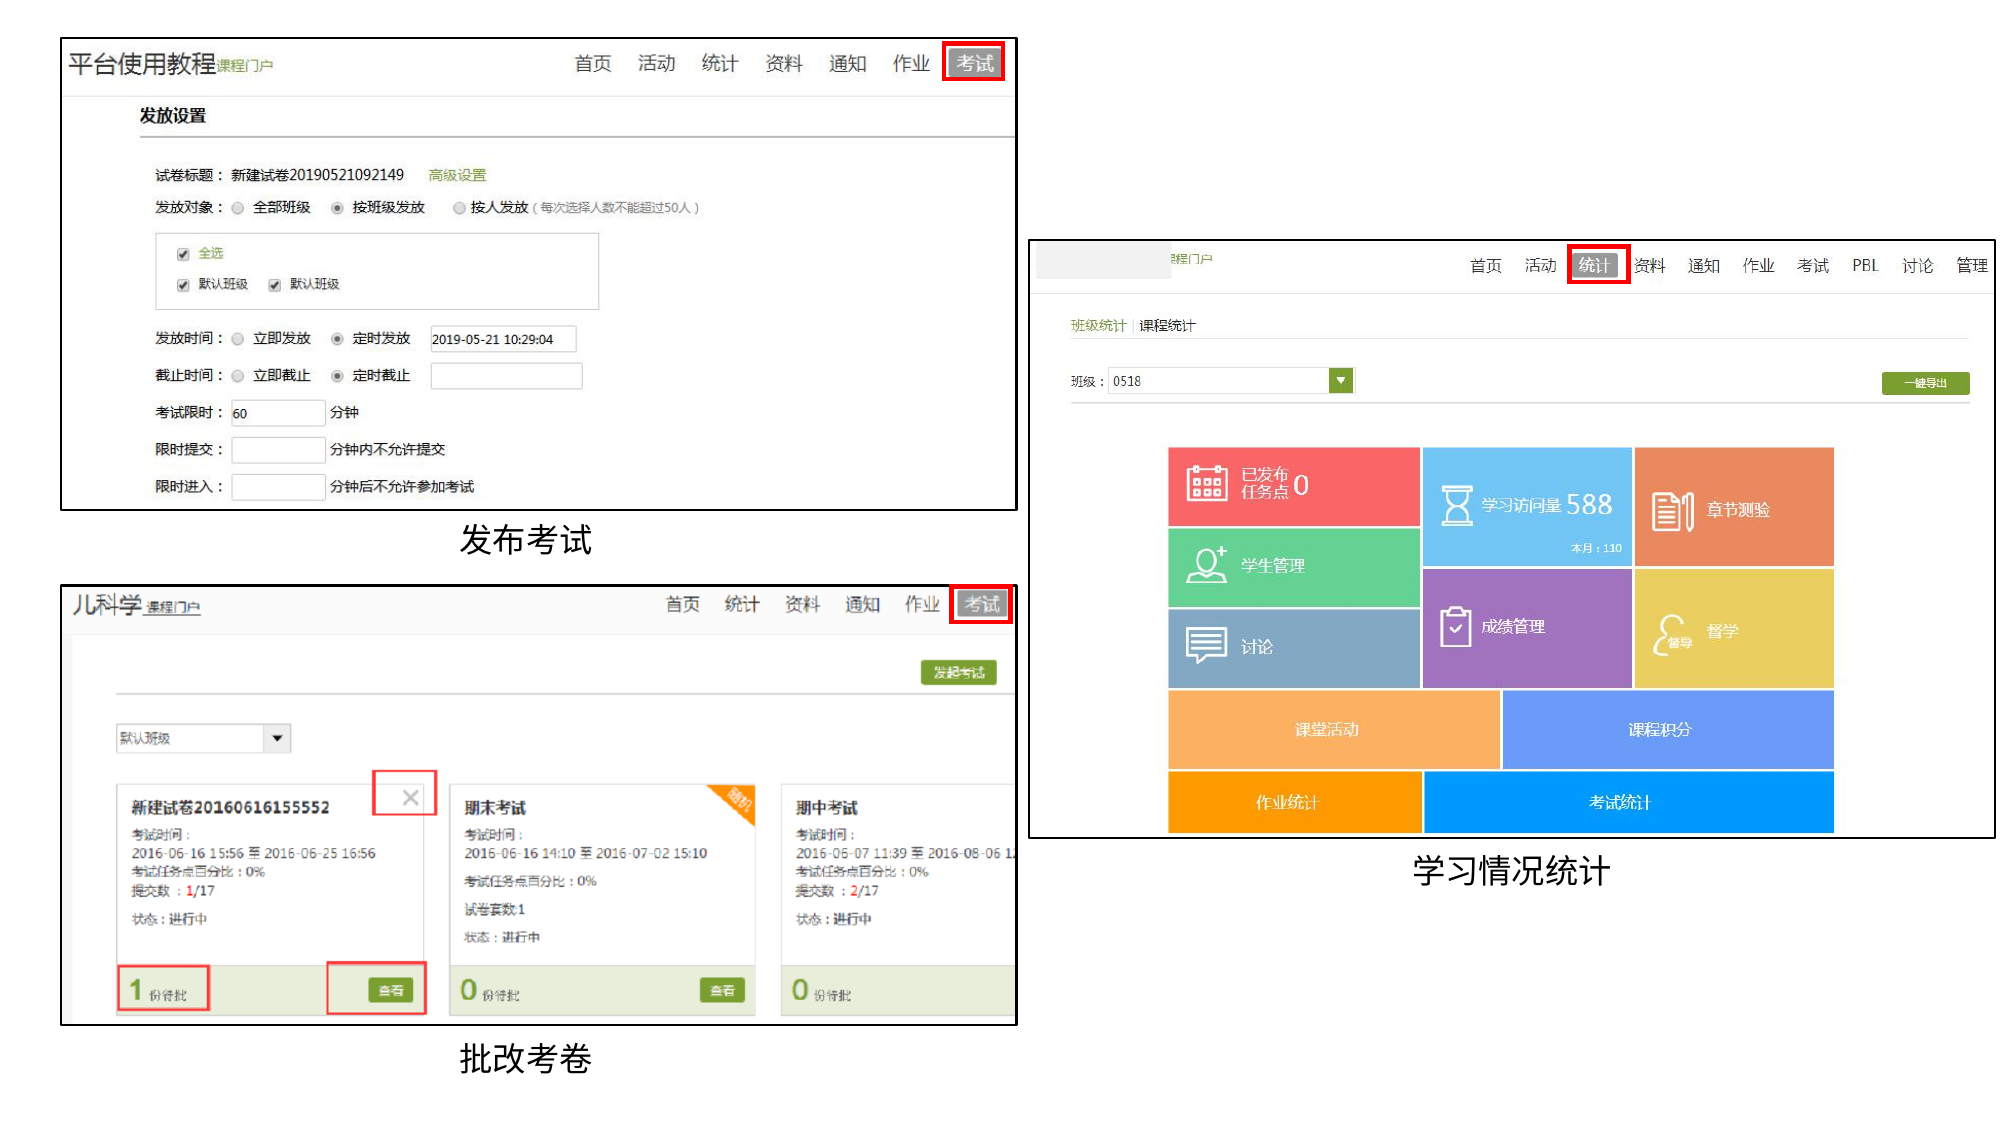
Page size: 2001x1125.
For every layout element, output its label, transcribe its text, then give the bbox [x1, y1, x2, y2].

text_box 学习情况统计 [1397, 842, 1627, 898]
text_box 批改考卷 [444, 1030, 608, 1086]
picture [1030, 241, 1994, 838]
picture [62, 586, 1016, 1024]
picture [62, 38, 1016, 510]
text_box 发布考试 [444, 511, 608, 567]
